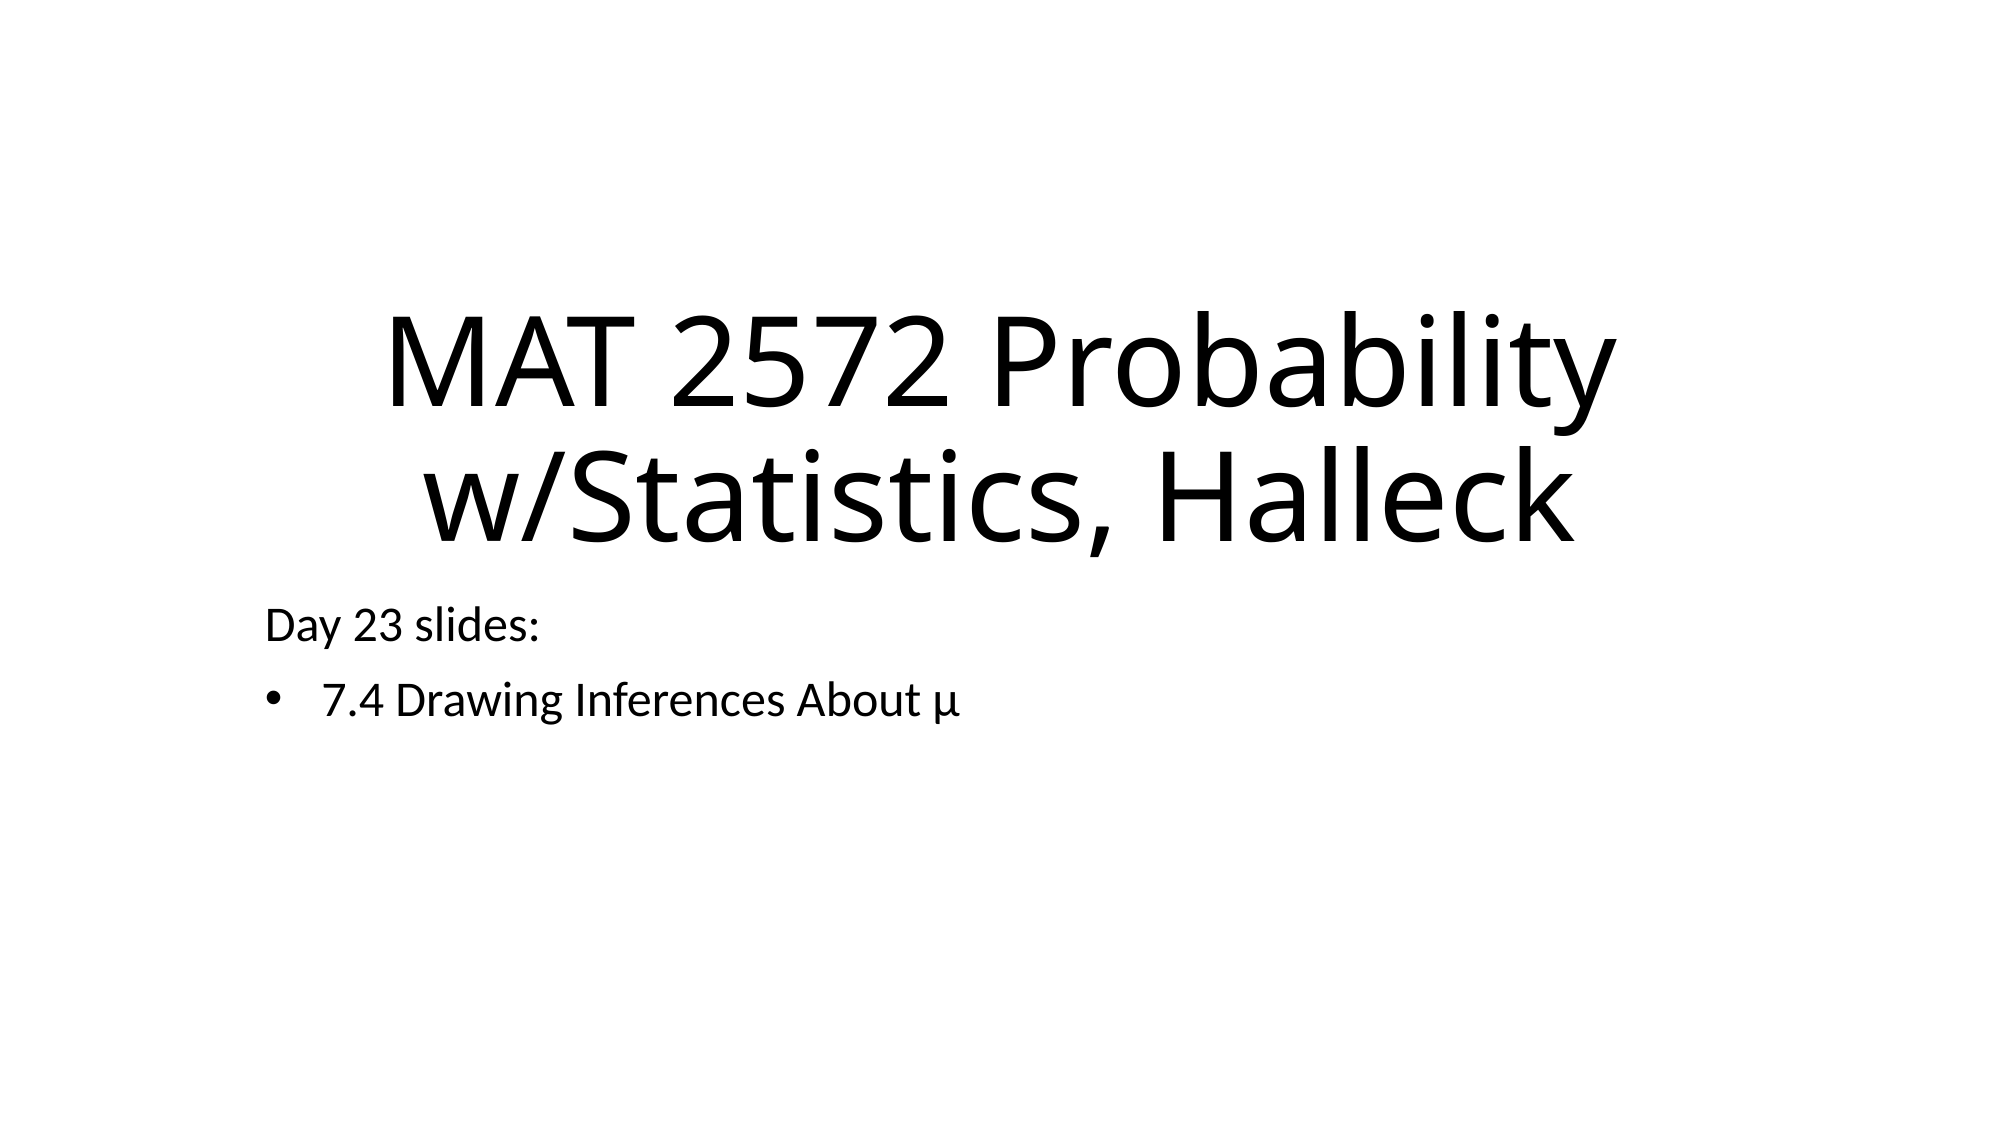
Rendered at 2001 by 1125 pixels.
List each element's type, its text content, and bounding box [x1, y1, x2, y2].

title MAT 2572 Probability w/Statistics, Halleck [249, 184, 1750, 576]
subtitle Day 23 slides: 7.4 Drawing Inferences About µ [249, 590, 1805, 863]
